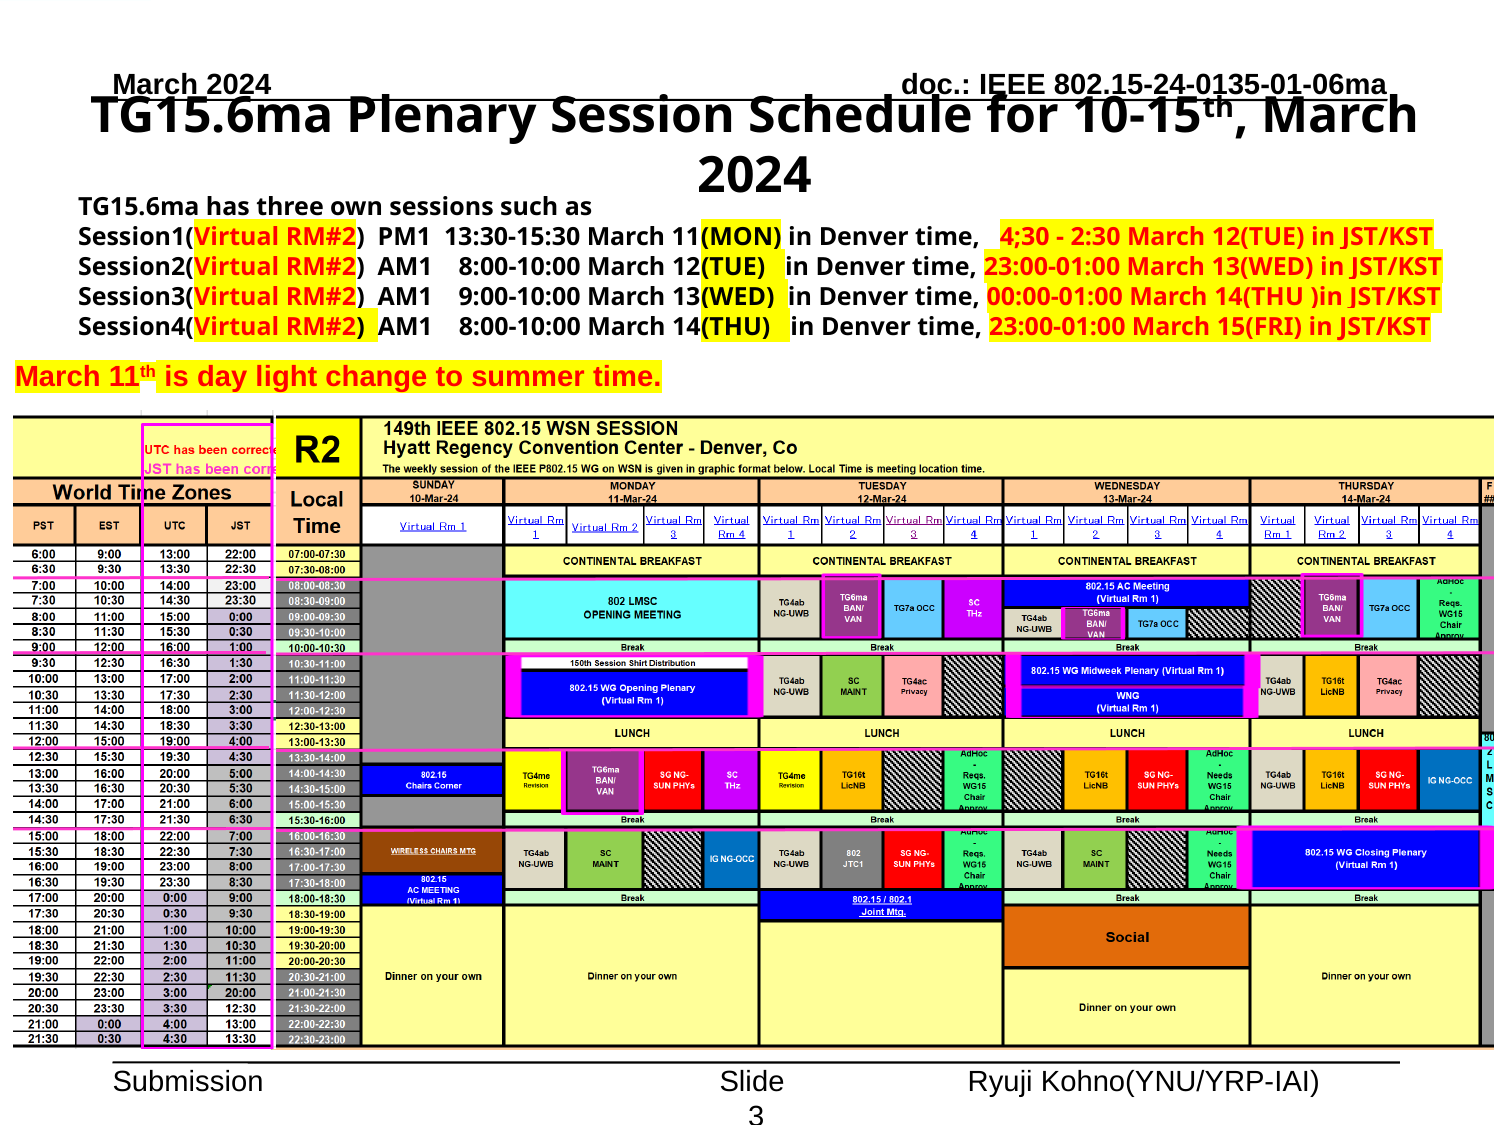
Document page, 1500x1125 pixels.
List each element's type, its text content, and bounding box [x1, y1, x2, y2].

slide_number Slide 3 [712, 1062, 800, 1093]
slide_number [112, 64, 375, 100]
title TG15.6ma Plenary Session Schedule for 10-15th, March 2024 [52, 101, 1458, 183]
picture [13, 410, 1494, 1050]
text_box March 11th is day light change to summer time. [0, 349, 834, 400]
text_box TG15.6ma has three own sessions such as Session1(Virtual RM#2) PM1 13:30-15:30 March 11(MON) in Denver time, 4;30 - 2:30 March 12(TUE) in JST/KST Session2(Virtual RM#2) AM1 8:00-10:00 March 12(TUE) in Denver time, 23:00-01:00 March 13(WED) in JST/KST Session3(Virtual RM#2) AM1 9:00-10:00 March 13(WED) in Denver time, 00:00-01:00 March 14(THU )in JST/KST Session4(Virtual RM#2) AM1 8:00-10:00 March 14(THU) in Denver time, 23:00-01:00 March 15(FRI) in JST/KST [63, 182, 1500, 378]
